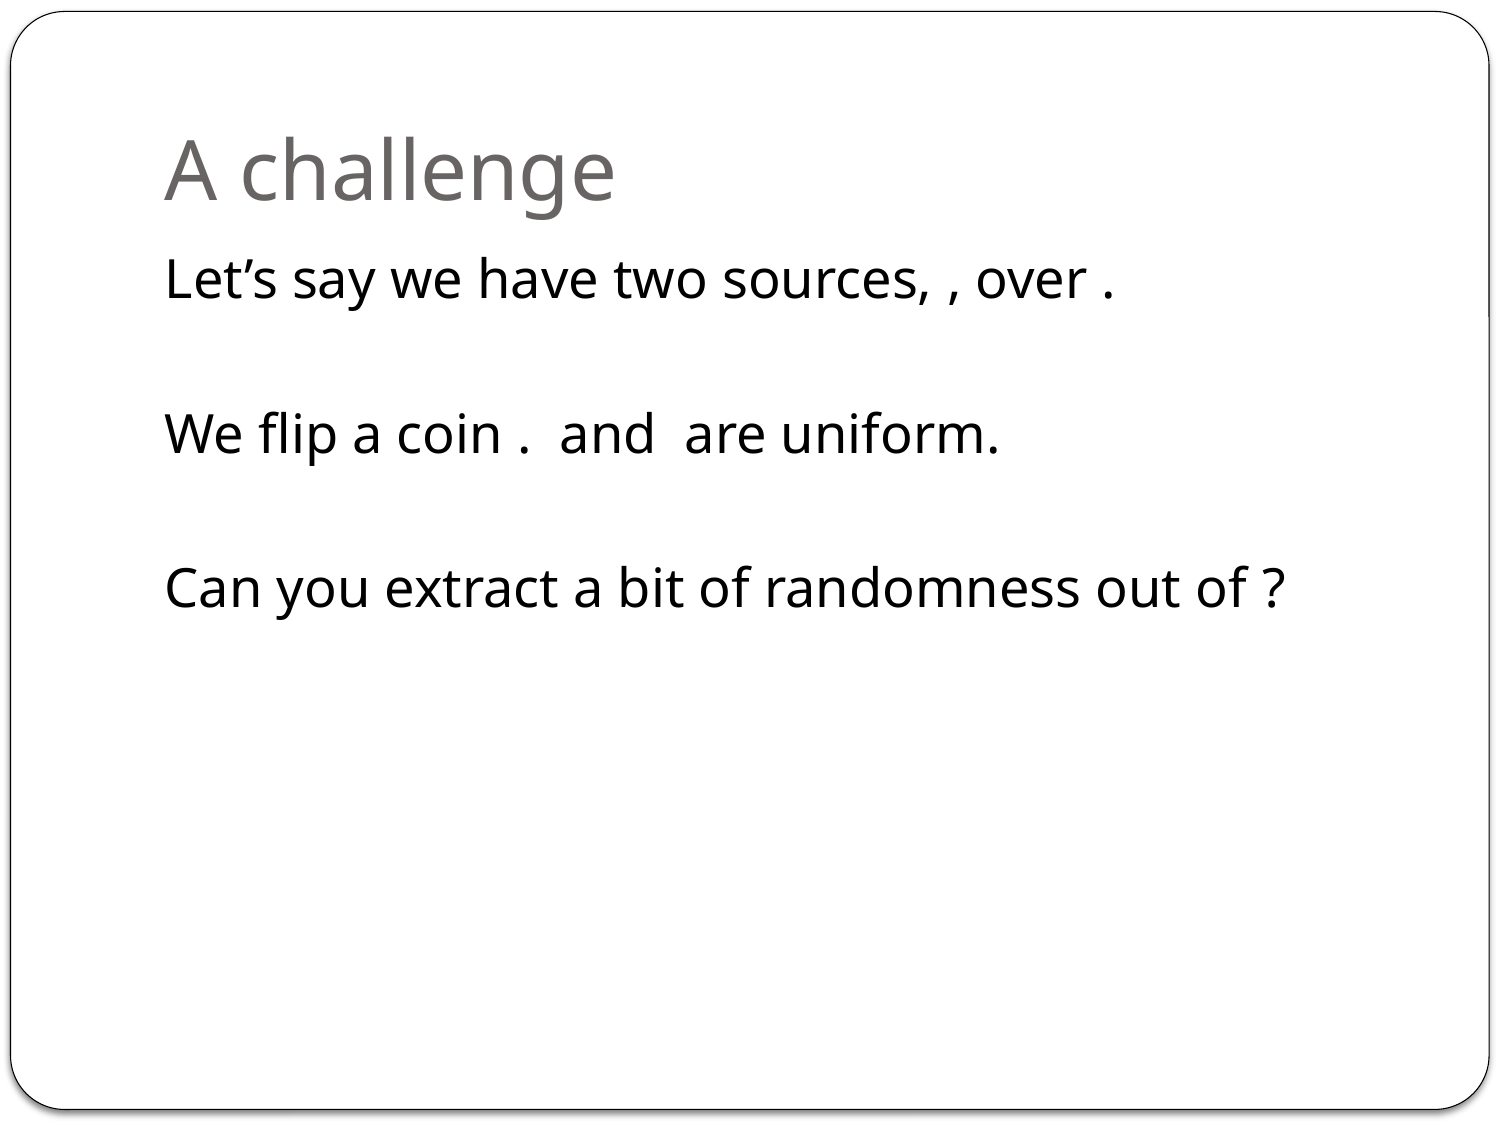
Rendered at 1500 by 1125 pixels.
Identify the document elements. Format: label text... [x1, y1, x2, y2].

title A challenge [150, 45, 1425, 233]
